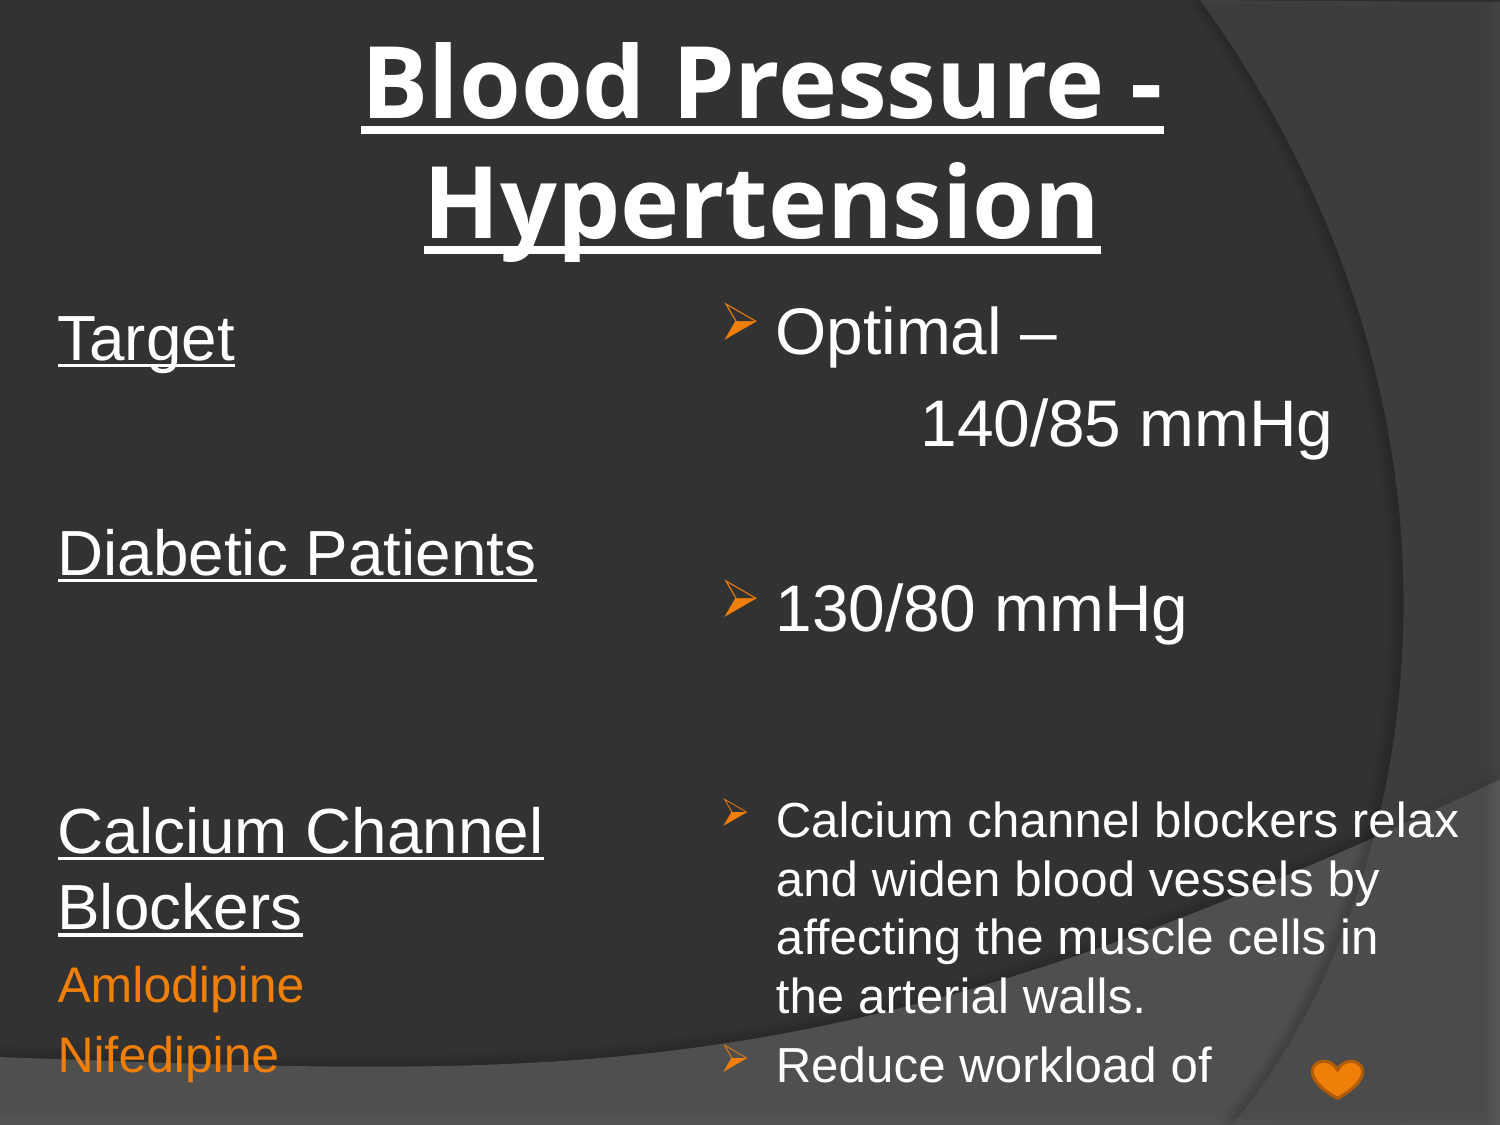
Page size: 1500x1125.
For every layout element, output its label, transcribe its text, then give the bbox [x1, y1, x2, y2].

list Target Diabetic Patients Calcium Channel Blockers Amlodipine Nifedipine [37, 200, 675, 1100]
list Optimal – 140/85 mmHg 130/80 mmHg Calcium channel blockers relax and widen blood vessels by affecting the muscle cells in the arterial walls. Reduce workload of [699, 212, 1475, 1125]
title Blood Pressure - Hypertension [75, 45, 1450, 233]
text_box [1310, 1059, 1365, 1100]
